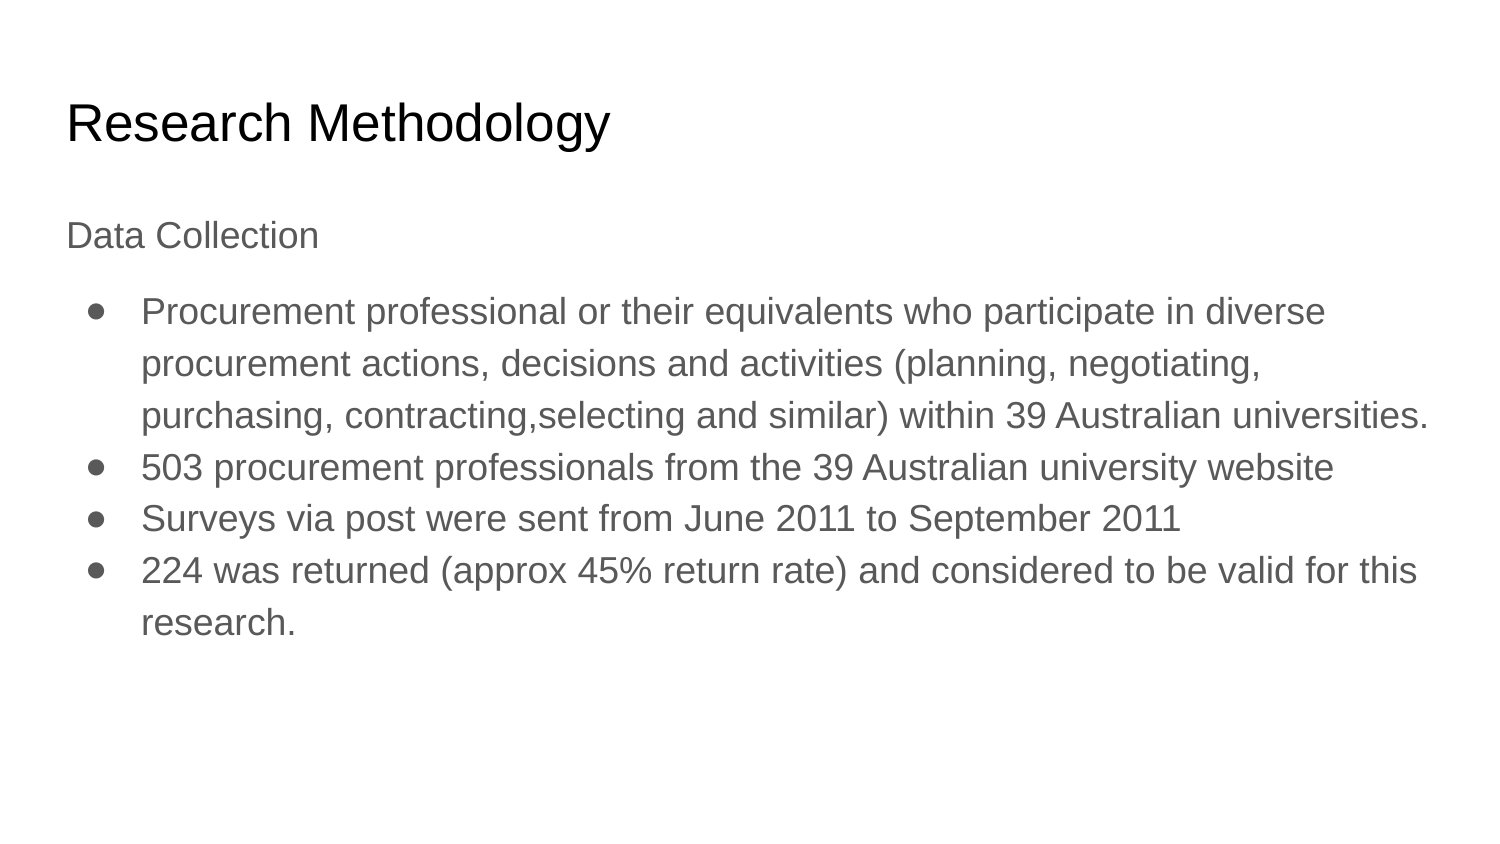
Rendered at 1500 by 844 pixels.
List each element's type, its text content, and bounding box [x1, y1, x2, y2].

list Data Collection Procurement professional or their equivalents who participate in diverse procurement actions, decisions and activities (planning, negotiating, purchasing, contracting,selecting and similar) within 39 Australian universities. 503 procurement professionals from the 39 Australian university website Surveys via post were sent from June 2011 to September 2011 224 was returned (approx 45% return rate) and considered to be valid for this research. [51, 189, 1449, 750]
title Research Methodology [51, 72, 1449, 167]
